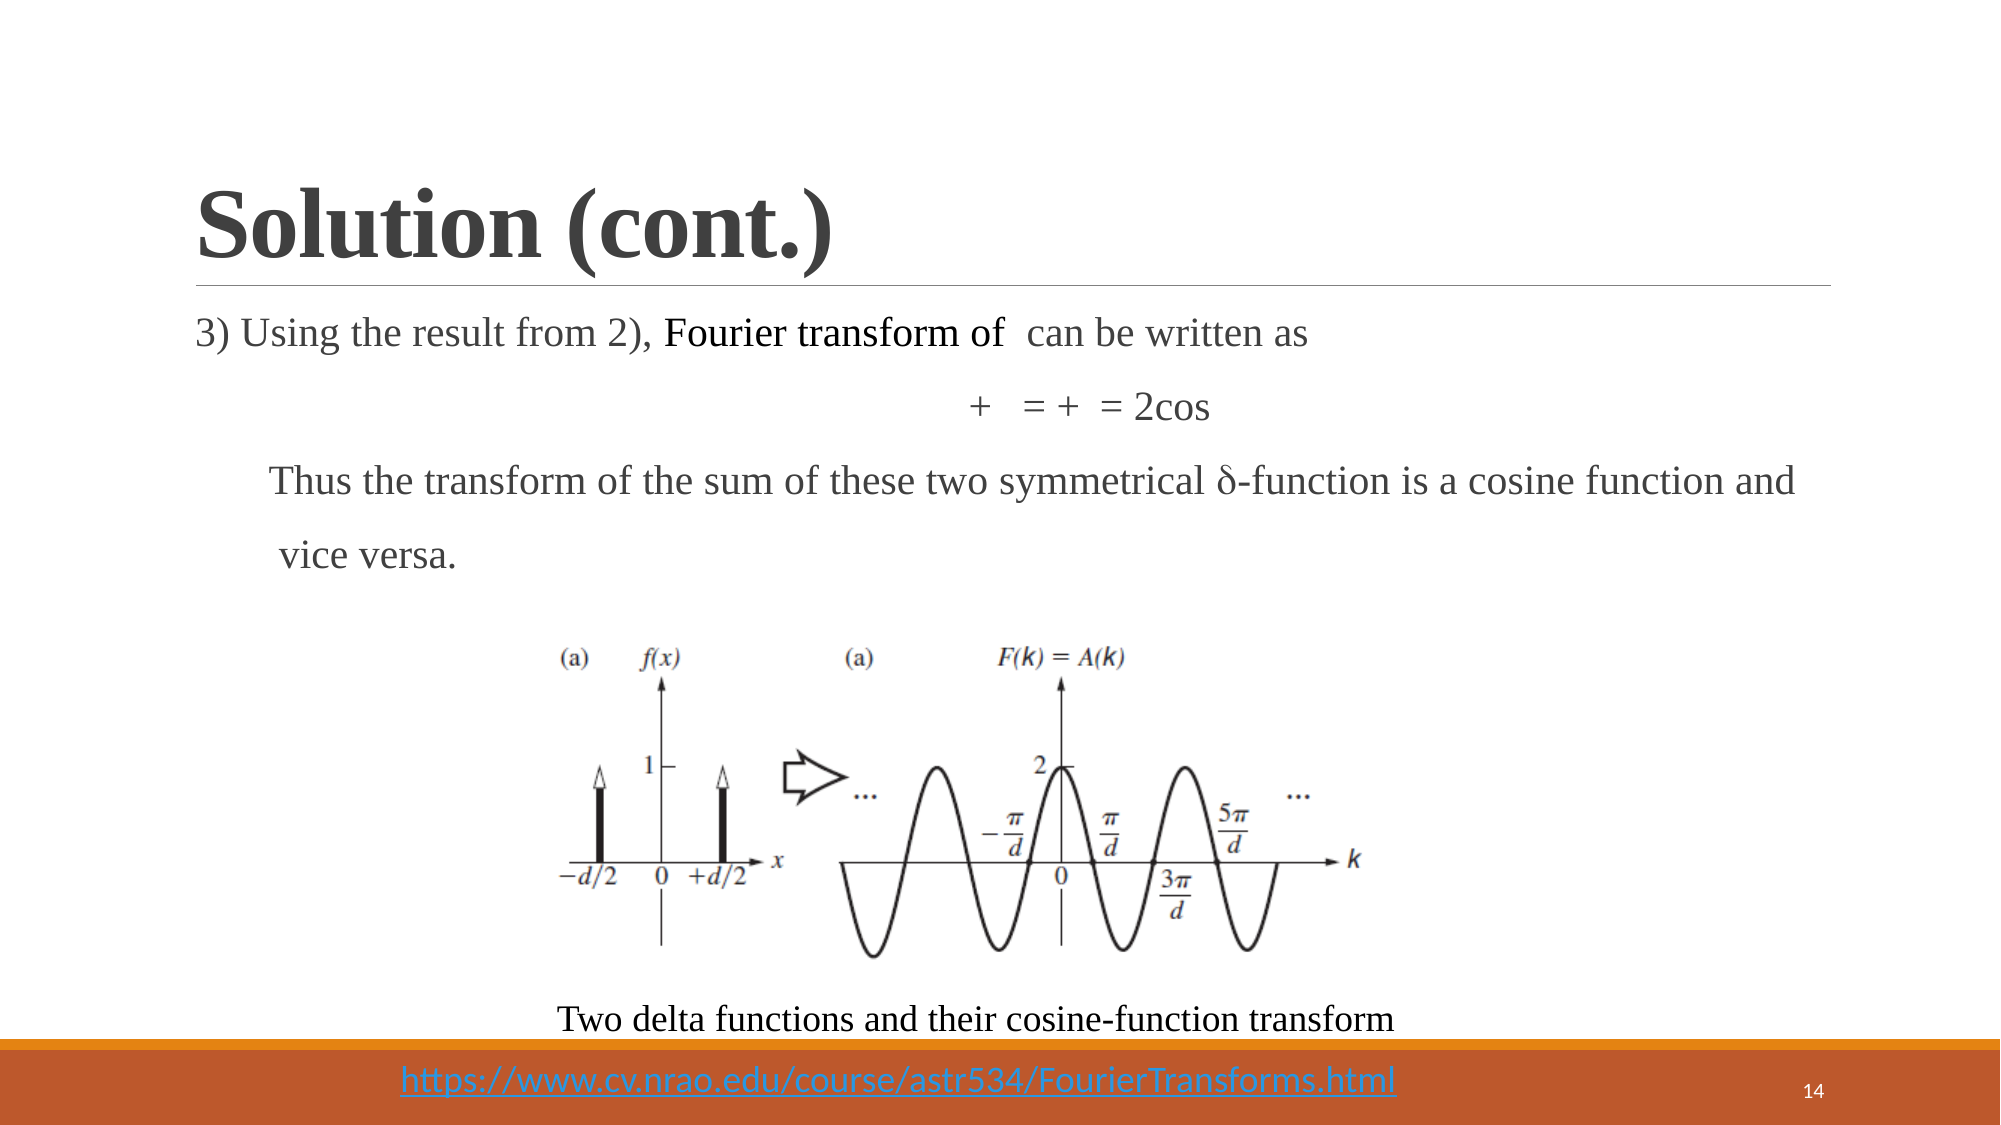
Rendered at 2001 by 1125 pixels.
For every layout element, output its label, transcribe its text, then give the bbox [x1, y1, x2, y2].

title Solution (cont.) [180, 47, 1830, 285]
slide_number 14 [1624, 1059, 1840, 1120]
text_box Two delta functions and their cosine-function transform [425, 987, 1528, 1047]
text_box https://www.cv.nrao.edu/course/astr534/FourierTransforms.html [385, 1047, 1501, 1108]
picture [505, 605, 1448, 982]
